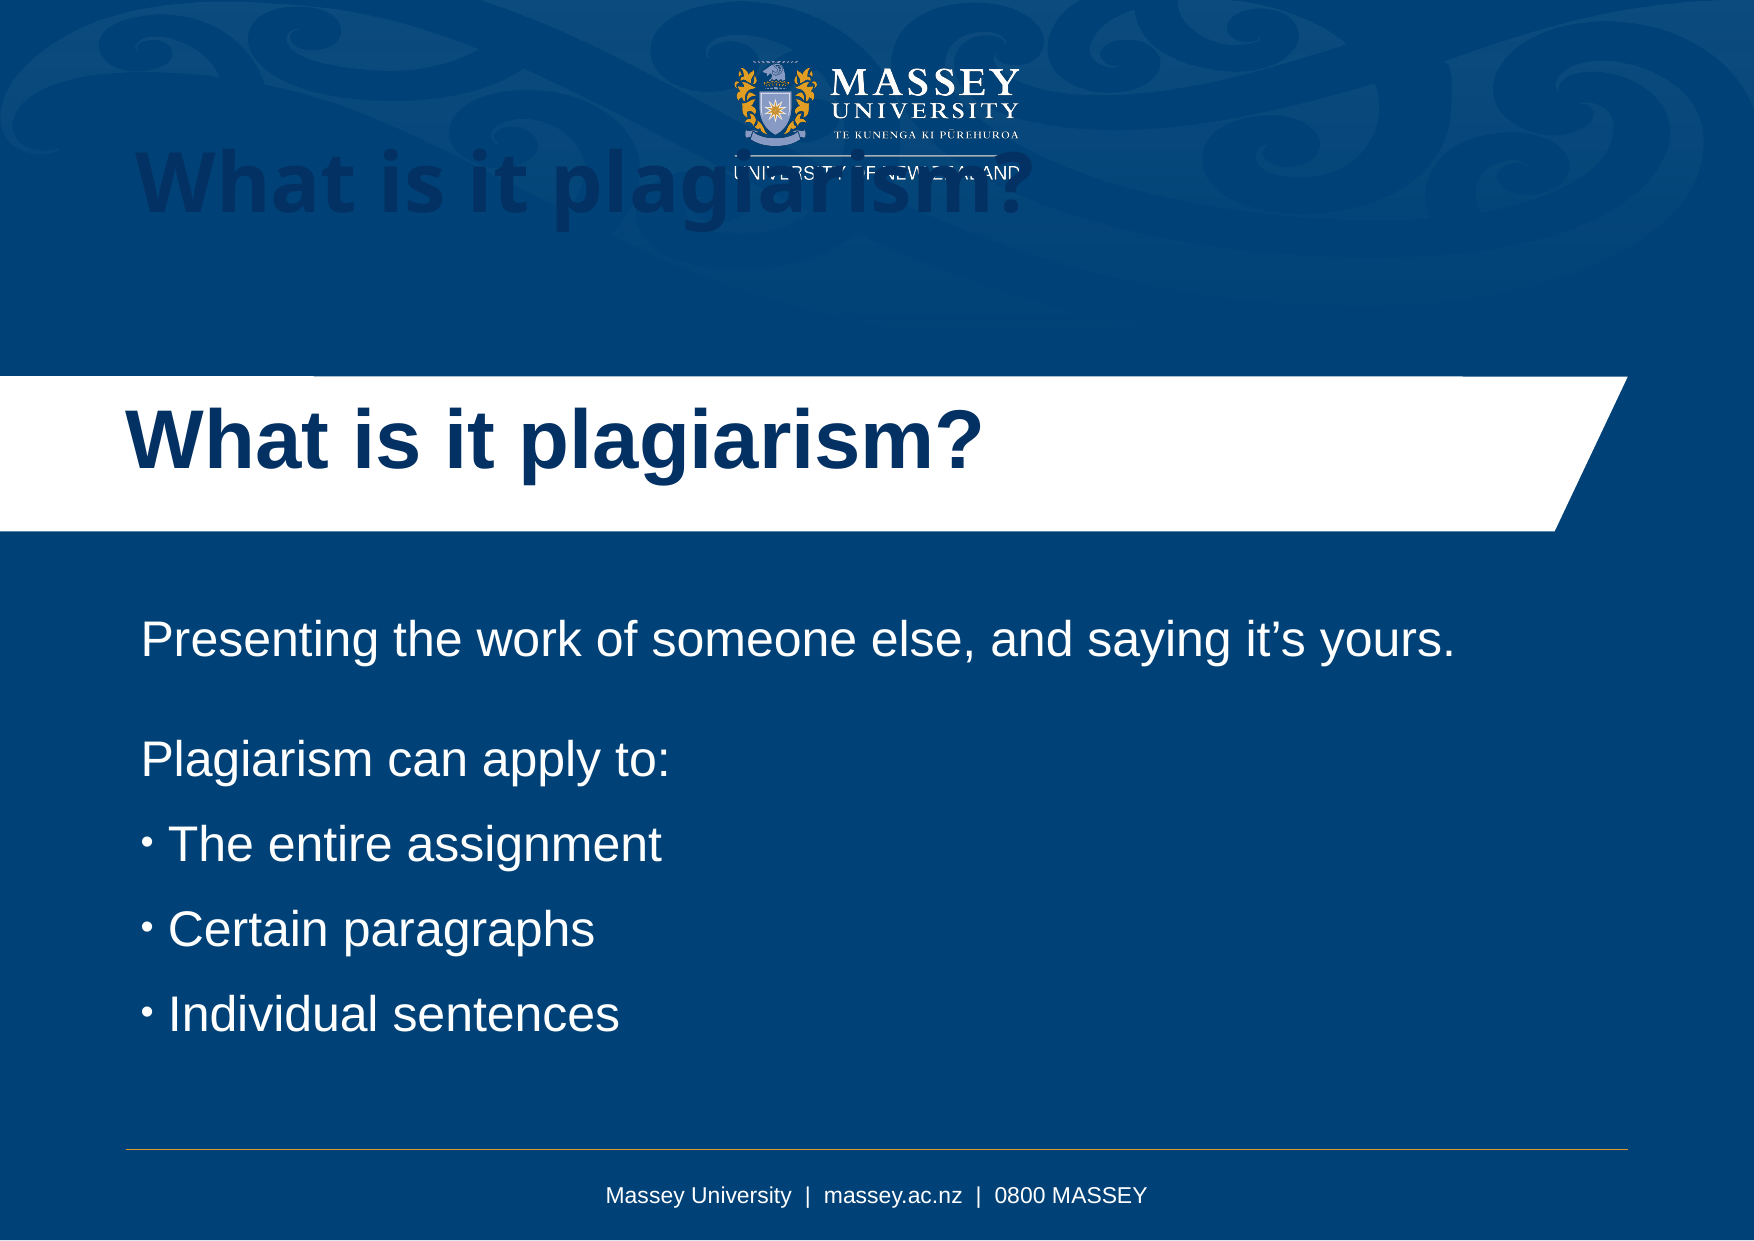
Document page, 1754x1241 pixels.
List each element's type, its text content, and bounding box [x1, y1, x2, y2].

title What is it plagiarism? [120, 66, 1634, 306]
list What is it plagiarism? [110, 388, 1553, 509]
text_box Presenting the work of someone else, and saying it’s yours. Plagiarism can apply to: The entire assignment Certain paragraphs Individual sentences [125, 599, 1628, 1050]
